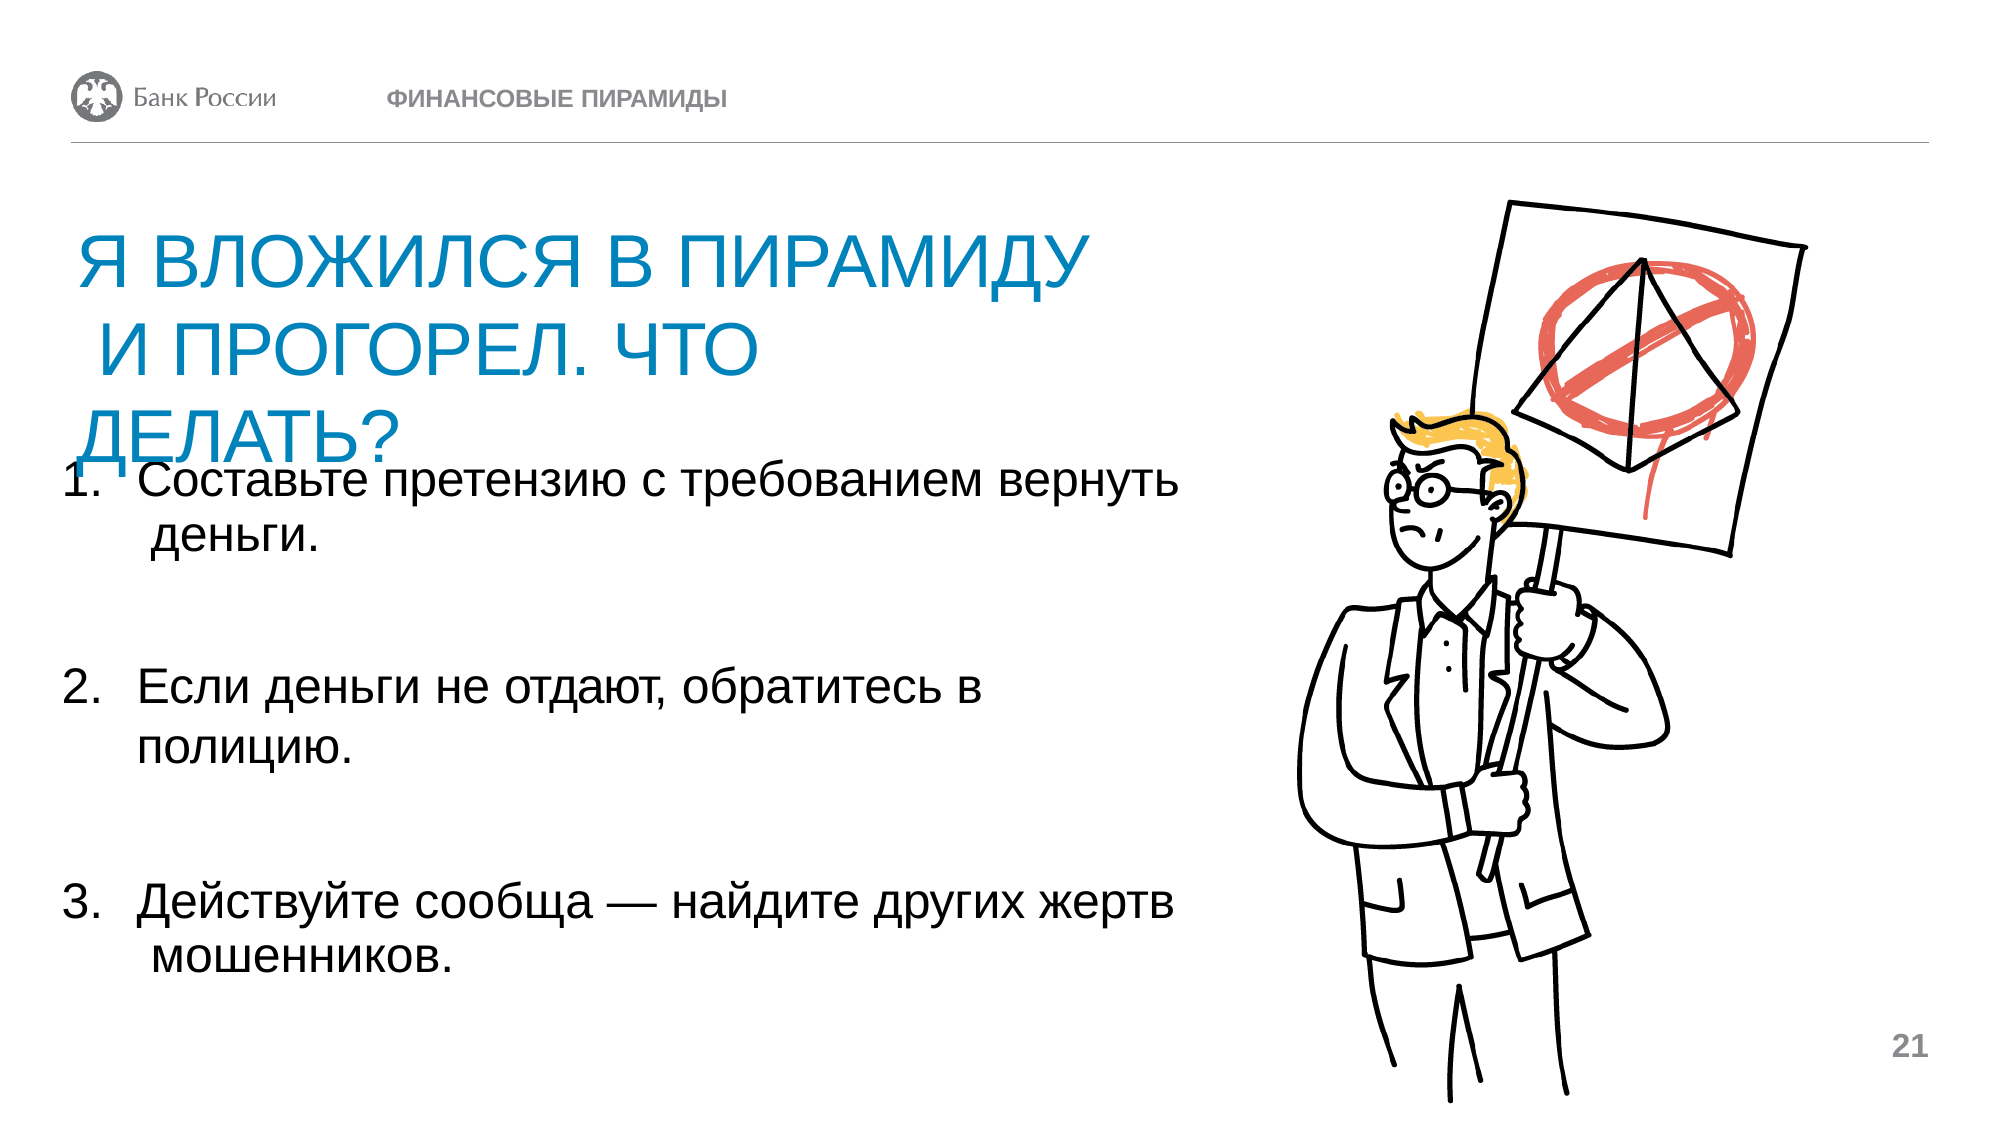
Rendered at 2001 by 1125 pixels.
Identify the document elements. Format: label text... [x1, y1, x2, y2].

picture [1087, 174, 1950, 1125]
text_box Составьте претензию с требованием вернуть деньги. Если деньги не отдают, обратитесь в полицию. Действуйте сообща — найдите других жертв мошенников. [59, 443, 1087, 983]
title Я ВЛОЖИЛСЯ В ПИРАМИДУ И ПРОГОРЕЛ. ЧТО ДЕЛАТЬ? [74, 208, 1087, 478]
text_box ФИНАНСОВЫЕ ПИРАМИДЫ [384, 80, 735, 113]
picture [71, 71, 275, 122]
